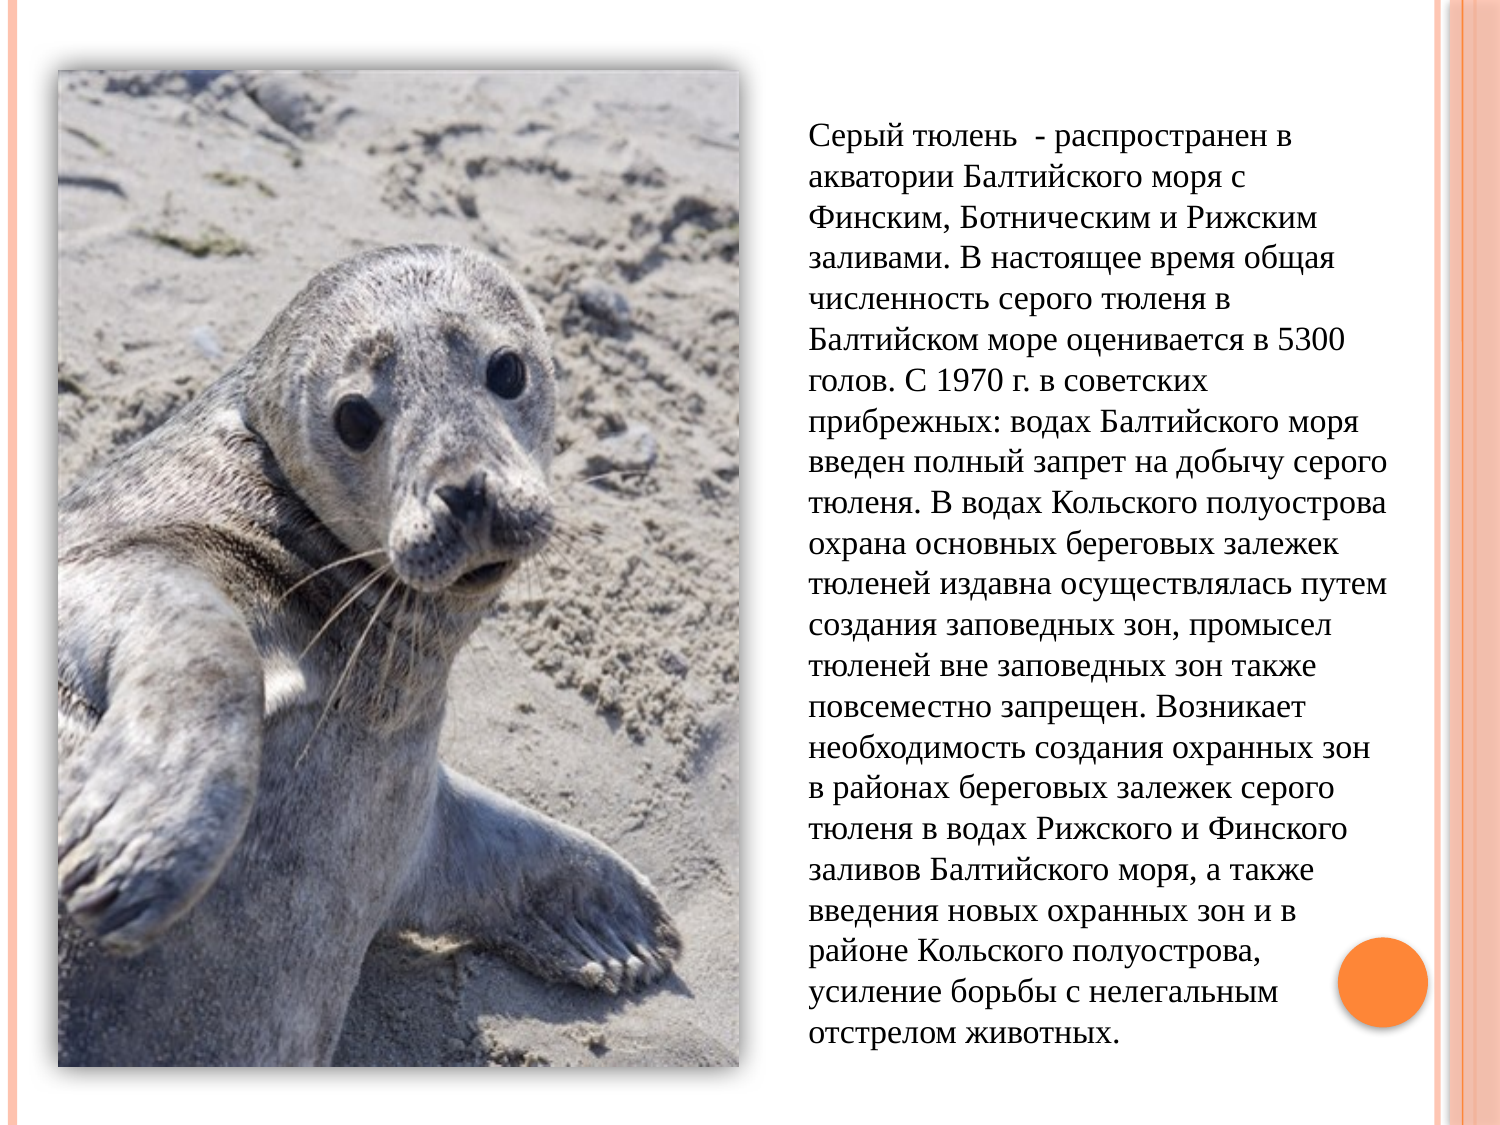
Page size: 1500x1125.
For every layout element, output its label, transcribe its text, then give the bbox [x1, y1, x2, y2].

list Серый тюлень - распространен в акватории Балтийского моря с Финским, Ботническим и Рижским заливами. В настоящее время общая численность серого тюленя в Балтийском море оценивается в 5300 голов. С 1970 г. в советских прибрежных: водах Балтийского моря введен полный запрет на добычу серого тюленя. В водах Кольского полуострова охрана основных береговых залежек тюленей издавна осуществлялась путем создания заповедных зон, промысел тюленей вне заповедных зон также повсеместно запрещен. Возникает необходимость создания охранных зон в районах береговых залежек серого тюленя в водах Рижского и Финского заливов Балтийского моря, а также введения новых охранных зон и в районе Кольского полуострова, усиление борьбы с нелегальным отстрелом животных. [757, 105, 1407, 1062]
picture [58, 69, 739, 1067]
